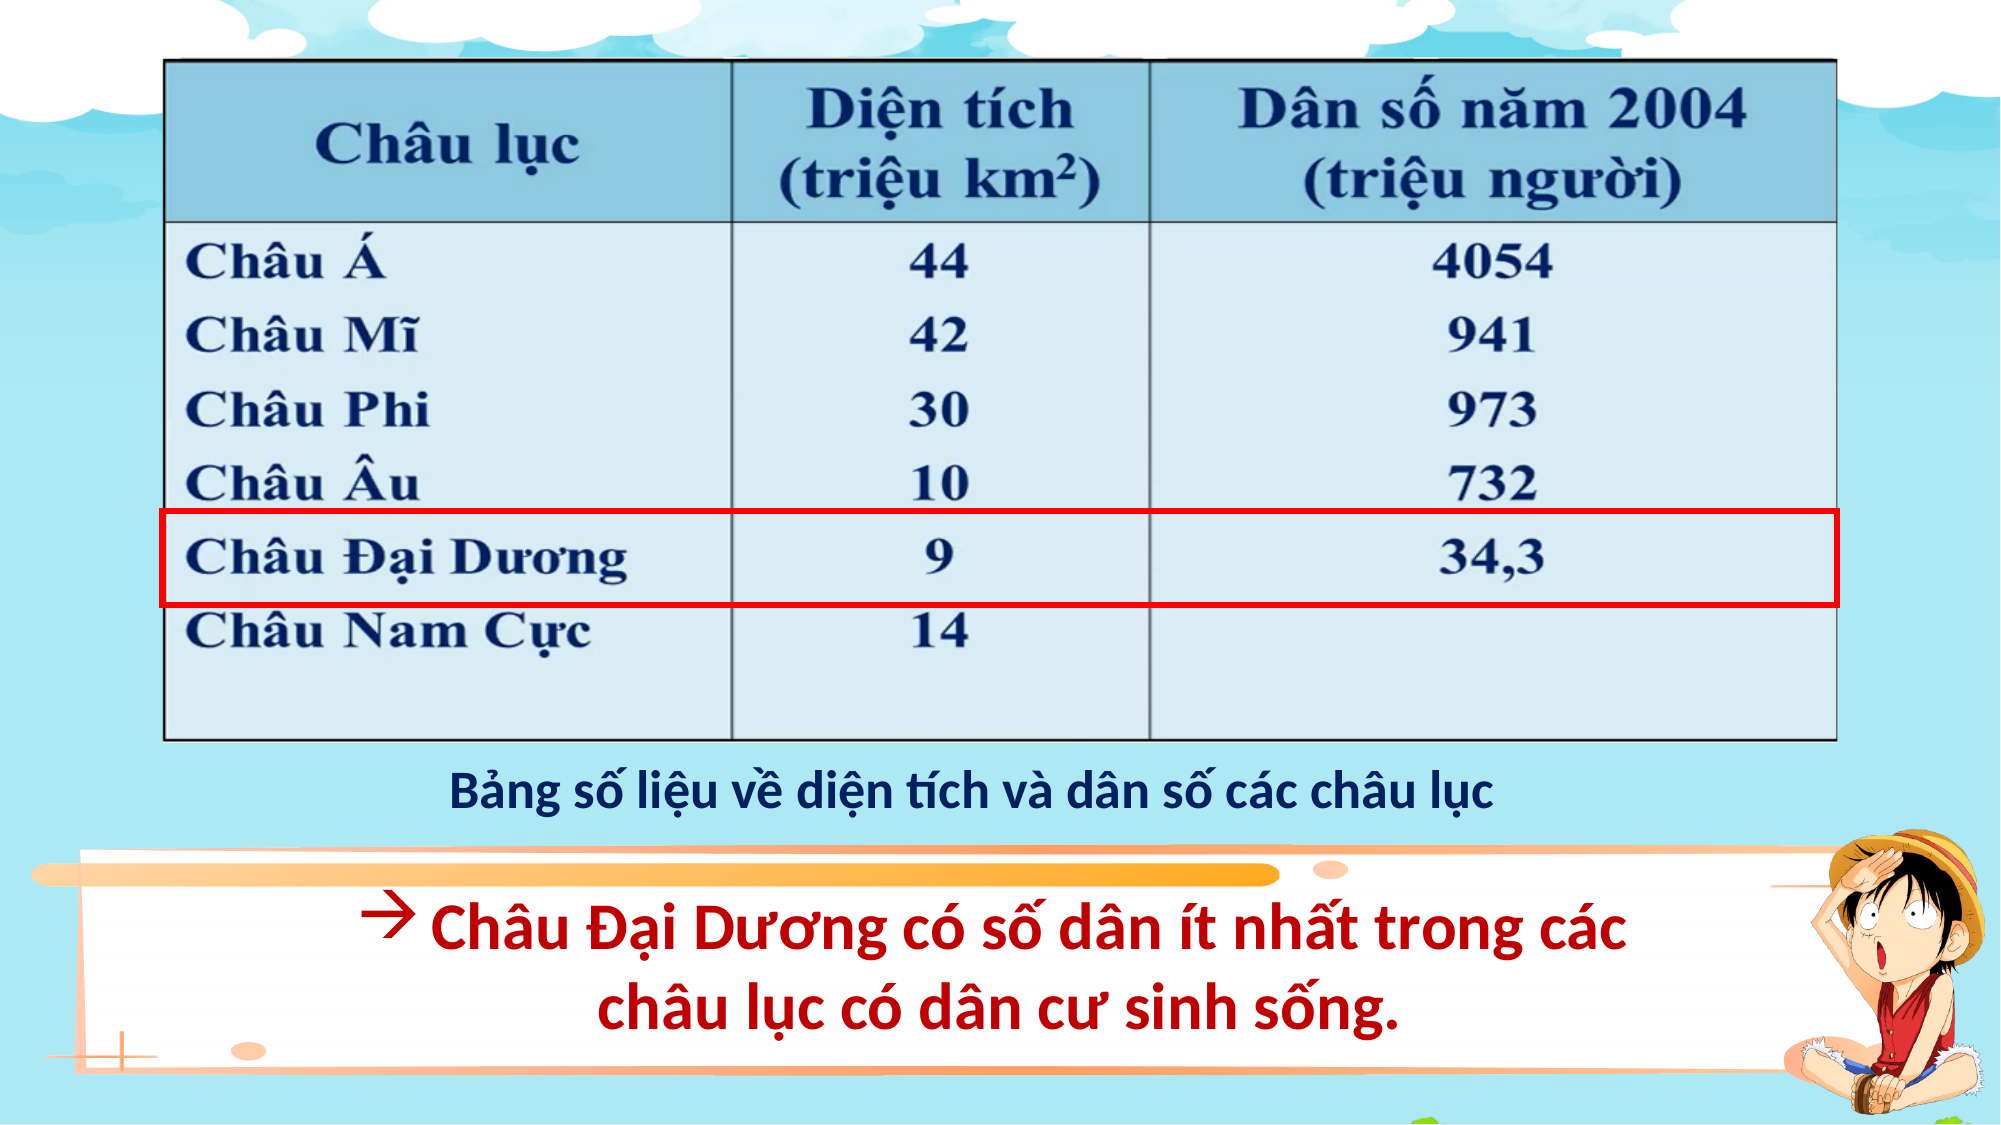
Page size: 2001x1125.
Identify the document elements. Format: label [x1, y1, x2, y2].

text_box [0, 789, 2000, 1121]
picture [0, 0, 2001, 1125]
